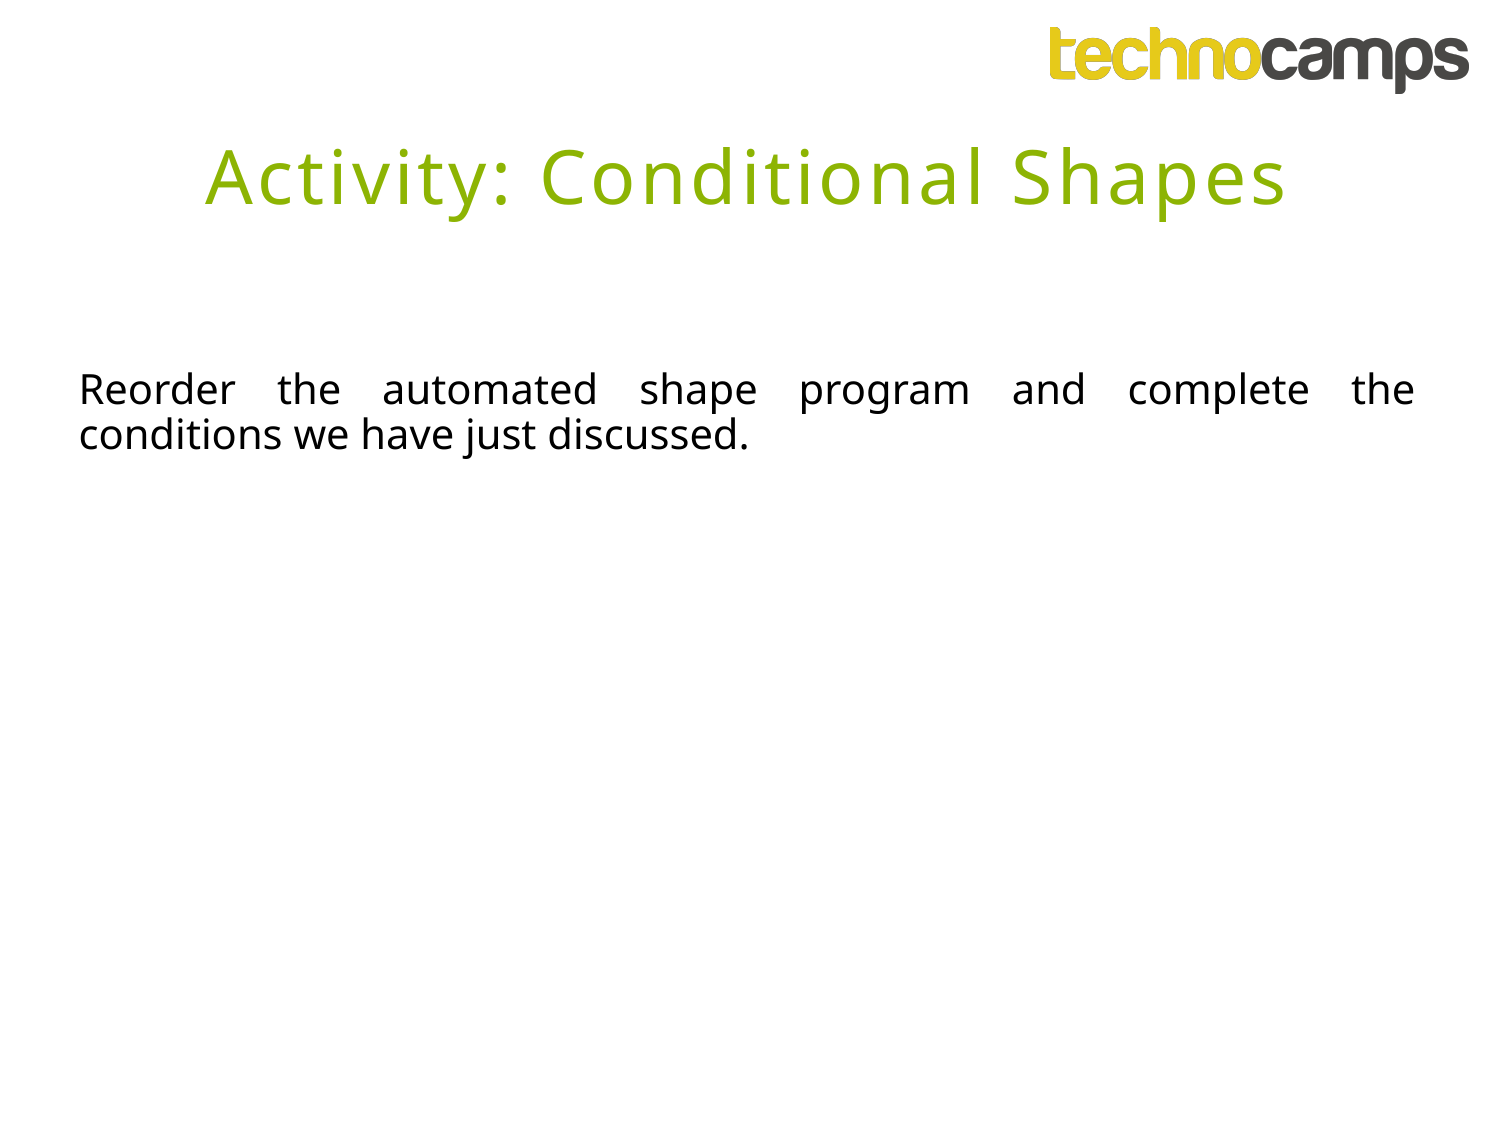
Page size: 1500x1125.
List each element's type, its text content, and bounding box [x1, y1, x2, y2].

picture [1050, 27, 1469, 94]
list Activity: Conditional Shapes [24, 132, 1470, 339]
list Reorder the automated shape program and complete the conditions we have just discussed. [63, 360, 1431, 1103]
